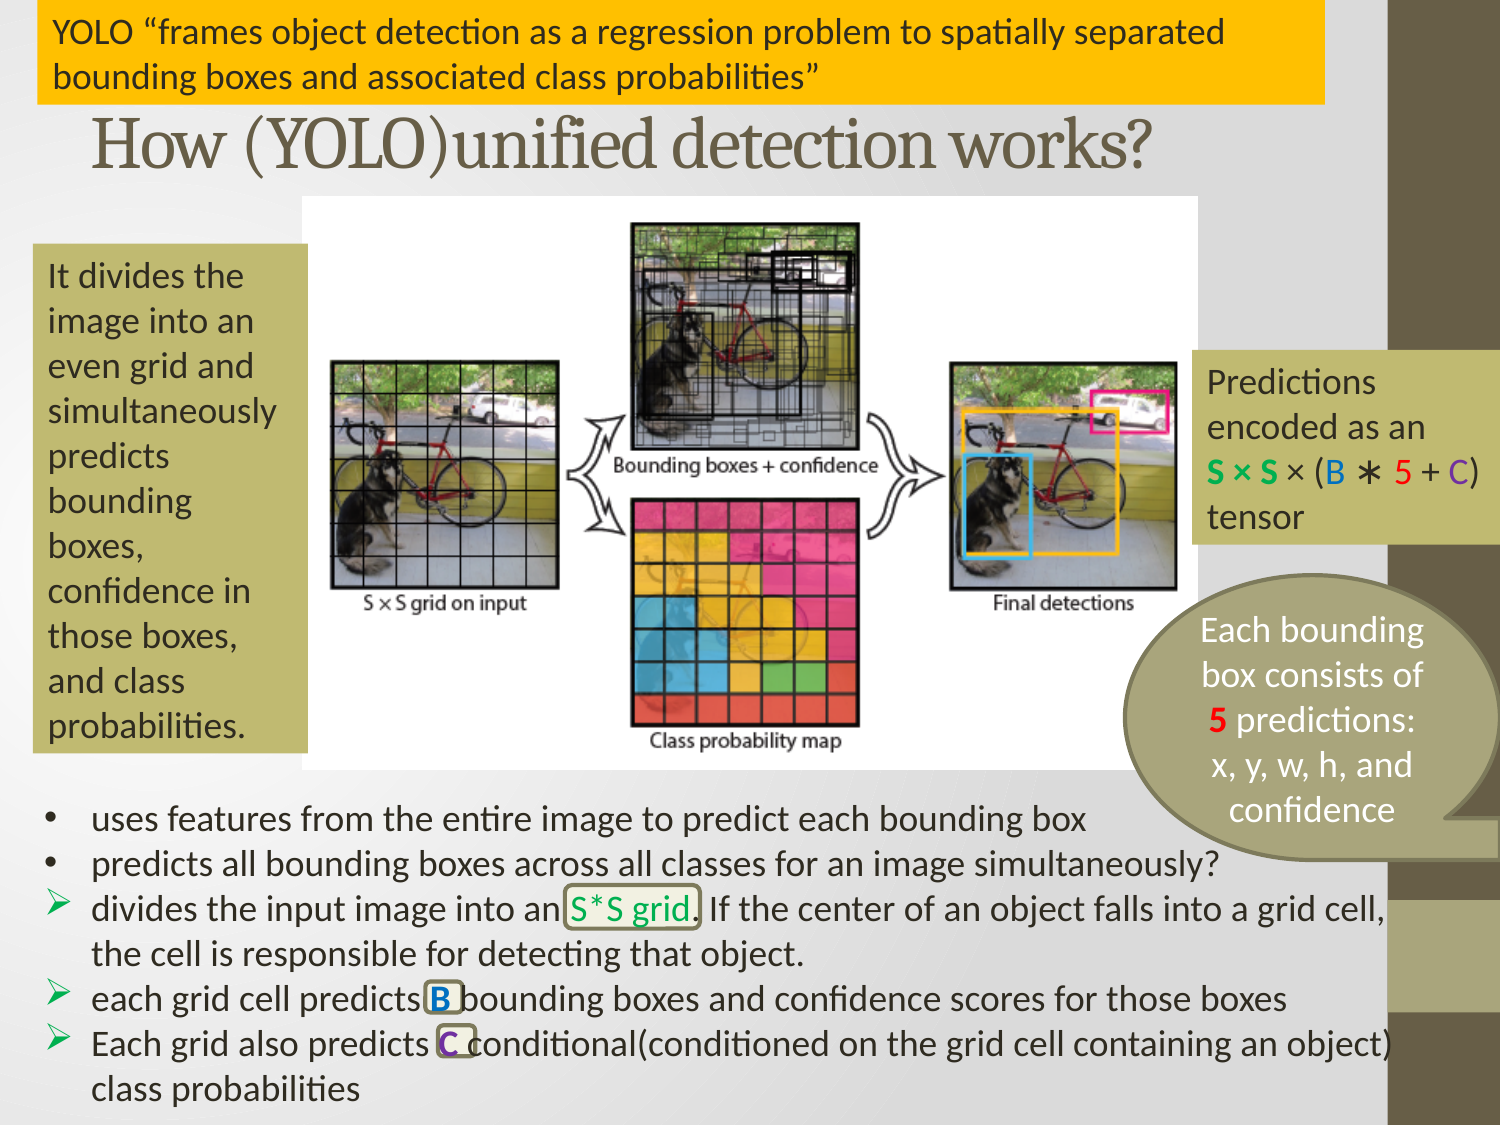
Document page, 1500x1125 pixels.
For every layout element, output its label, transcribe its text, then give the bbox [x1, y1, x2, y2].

text_box YOLO “frames object detection as a regression problem to spatially separated bounding boxes and associated class probabilities” [37, 0, 1325, 105]
text_box It divides the image into an even grid and simultaneously predicts bounding boxes, confidence in those boxes, and class probabilities. [32, 243, 299, 754]
title How (YOLO)unified detection works? [75, 105, 1325, 233]
picture [301, 195, 1199, 771]
text_box Each bounding box consists of 5 predictions: x, y, w, h, and confidence [1139, 573, 1500, 863]
text_box Predictions encoded as an S × S × (B ∗ 5 + C) tensor [1209, 349, 1500, 545]
text_box uses features from the entire image to predict each bounding box predicts all bounding boxes across all classes for an image simultaneously? divides the input image into an S*S grid. If the center of an object falls into a grid cell, the cell is responsible for detecting that object. each grid cell predicts B bounding boxes and confidence scores for those boxes Each grid also predicts C conditional(conditioned on the grid cell containing an object) class probabilities [29, 786, 1447, 1117]
